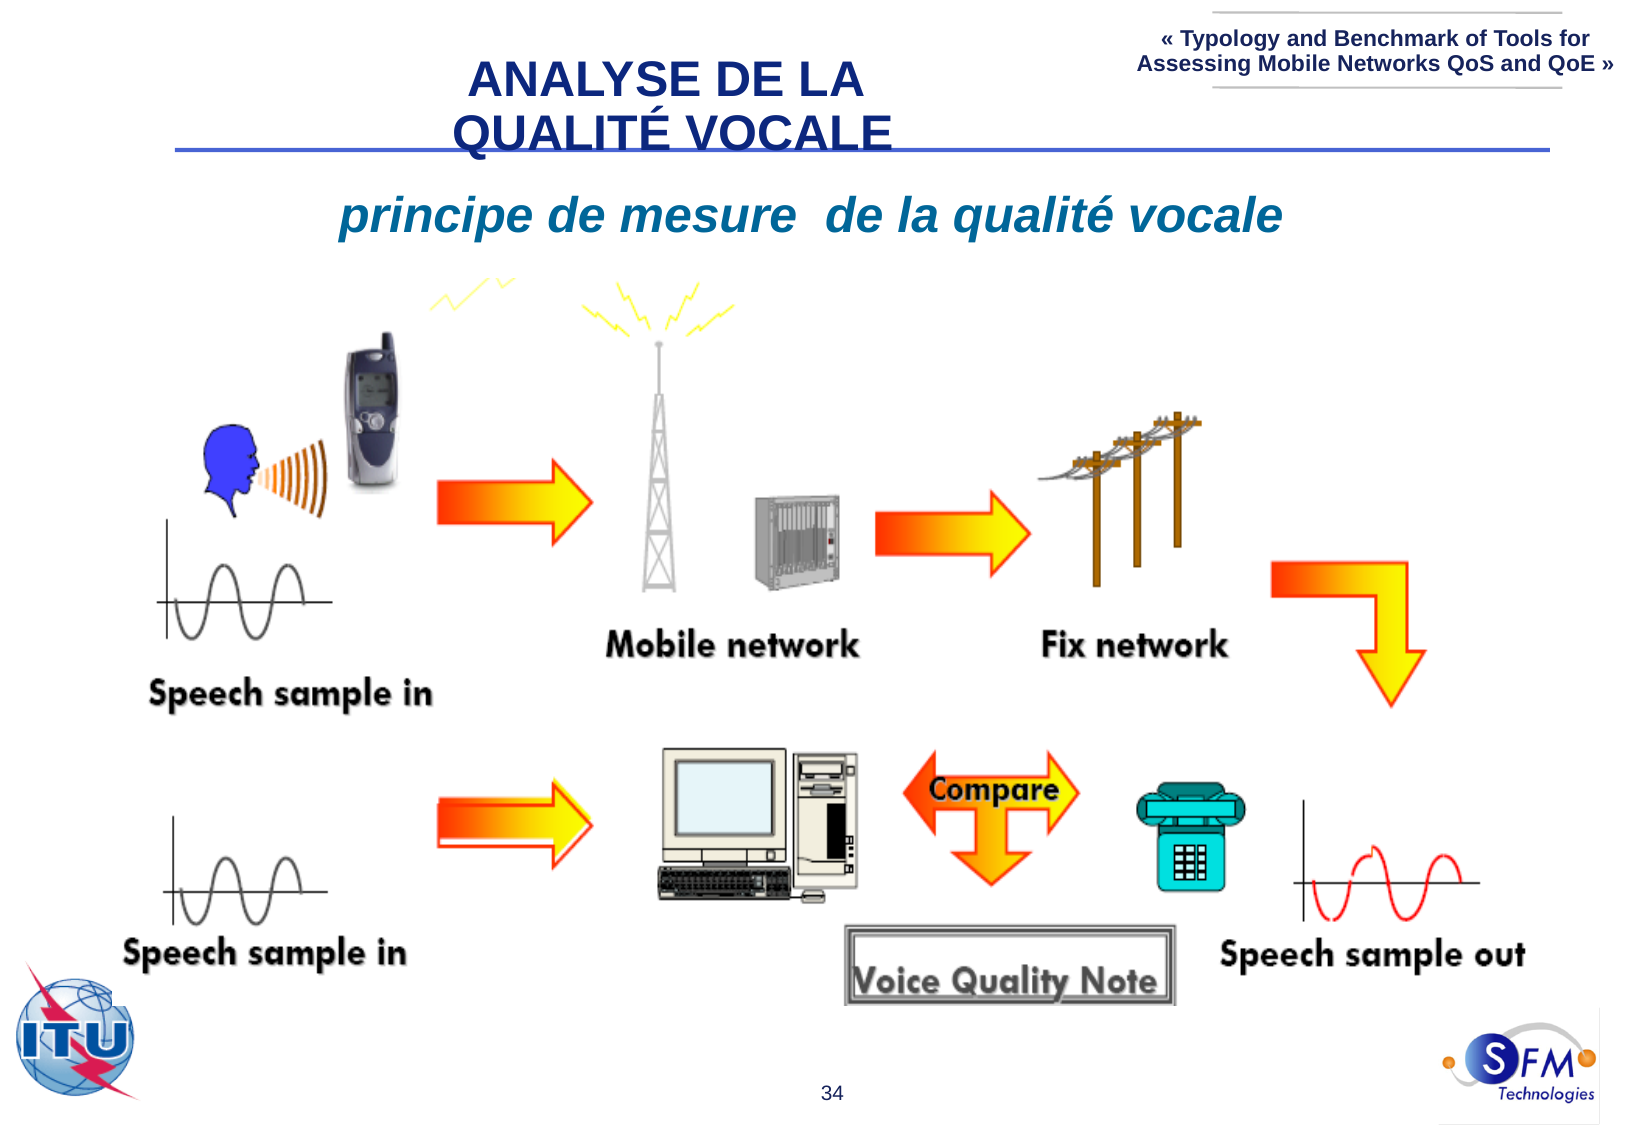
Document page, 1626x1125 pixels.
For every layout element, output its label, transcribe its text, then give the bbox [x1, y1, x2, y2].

text_box principe de mesure de la qualité vocale [324, 181, 1393, 251]
text_box Analyse de la Qualité vocale [177, 76, 1169, 139]
text_box [16, 11, 1587, 247]
picture [15, 278, 1600, 1125]
